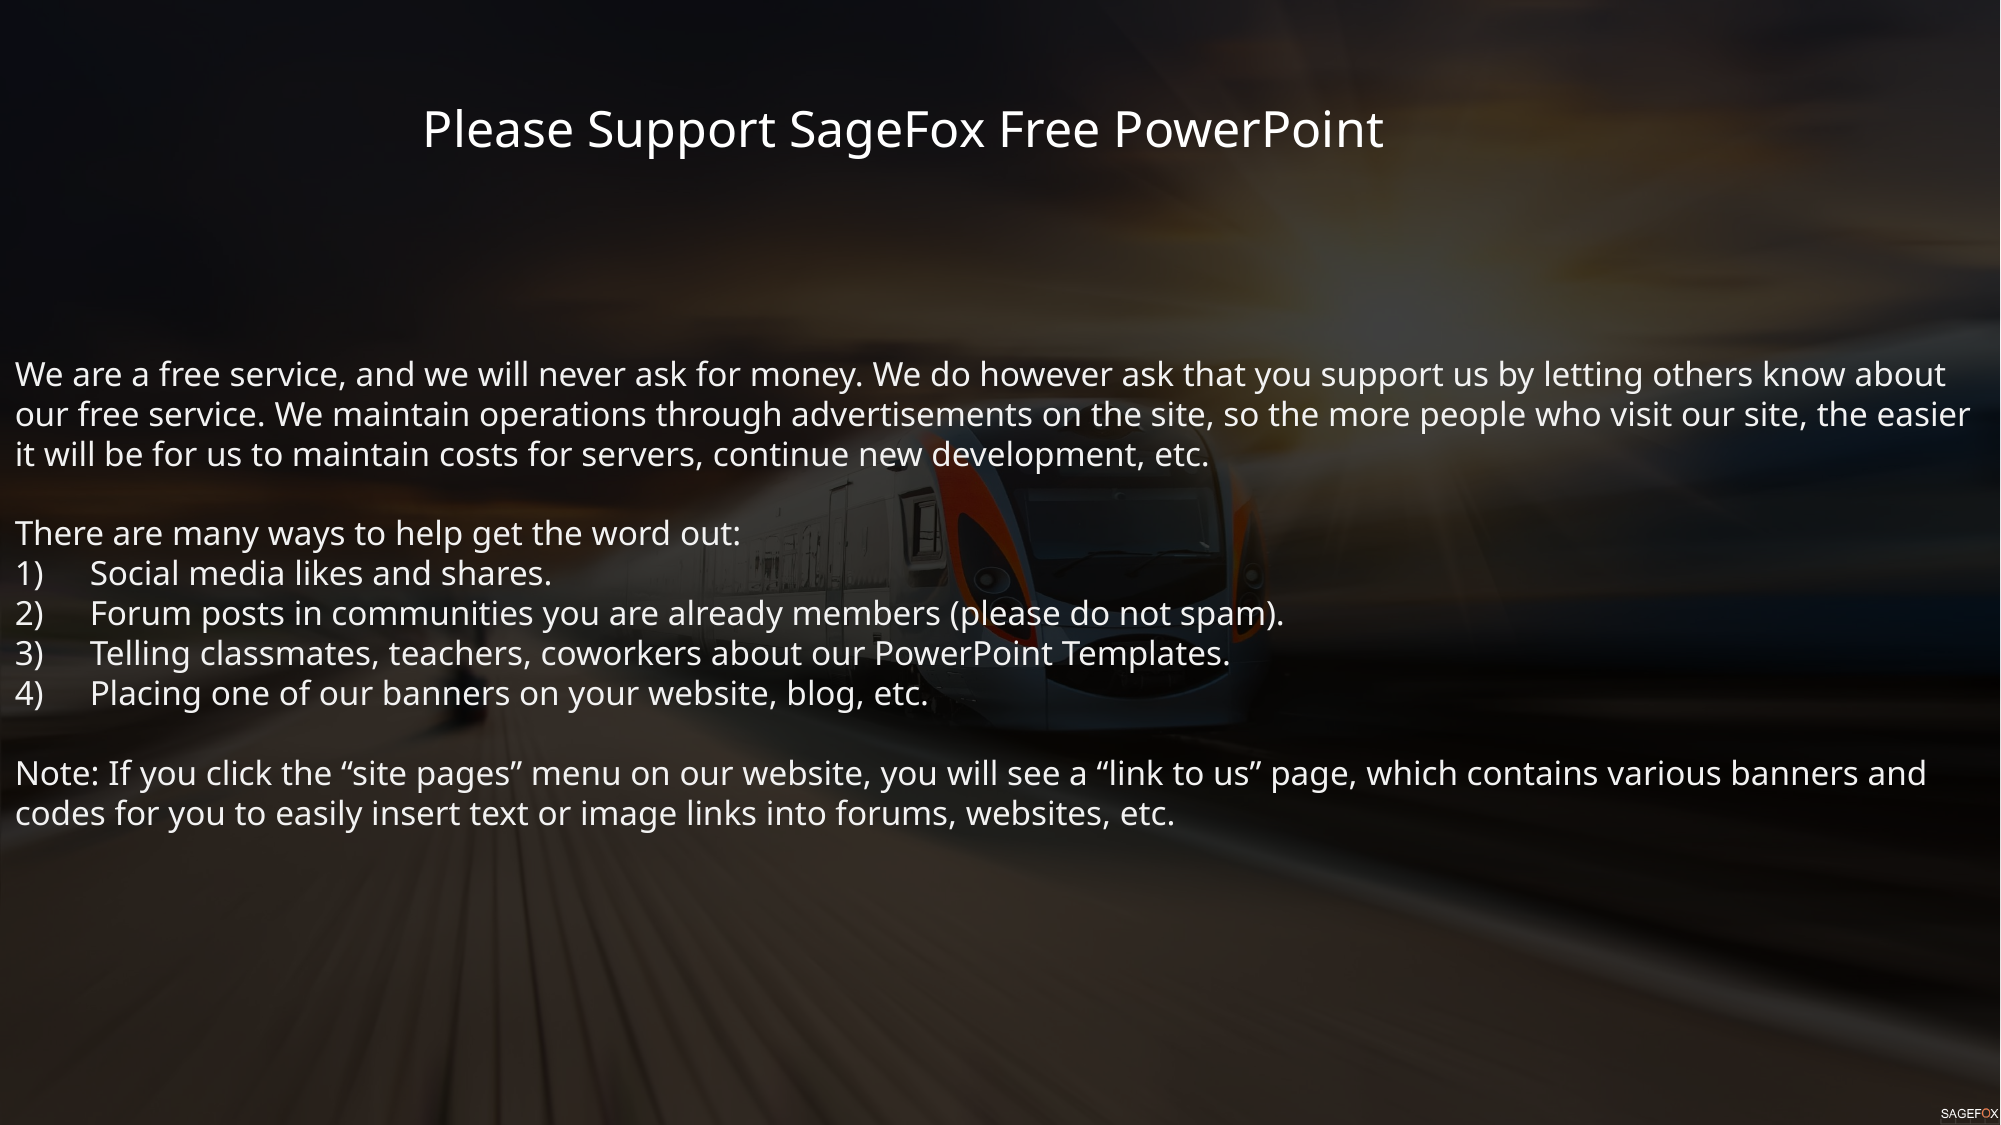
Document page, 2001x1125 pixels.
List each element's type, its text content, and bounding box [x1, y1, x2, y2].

title Please Support SageFox Free PowerPoint [363, 72, 1444, 190]
text_box We are a free service, and we will never ask for money. We do however ask that you support us by letting others know about our free service. We maintain operations through advertisements on the site, so the more people who visit our site, the easier it will be for us to maintain costs for servers, continue new development, etc. There are many ways to help get the word out: Social media likes and shares. Forum posts in communities you are already members (please do not spam). Telling classmates, teachers, coworkers about our PowerPoint Templates. Placing one of our banners on your website, blog, etc. Note: If you click the “site pages” menu on our website, you will see a “link to us” page, which contains various banners and codes for you to easily insert text or image links into forums, websites, etc. [0, 0, 2000, 1125]
